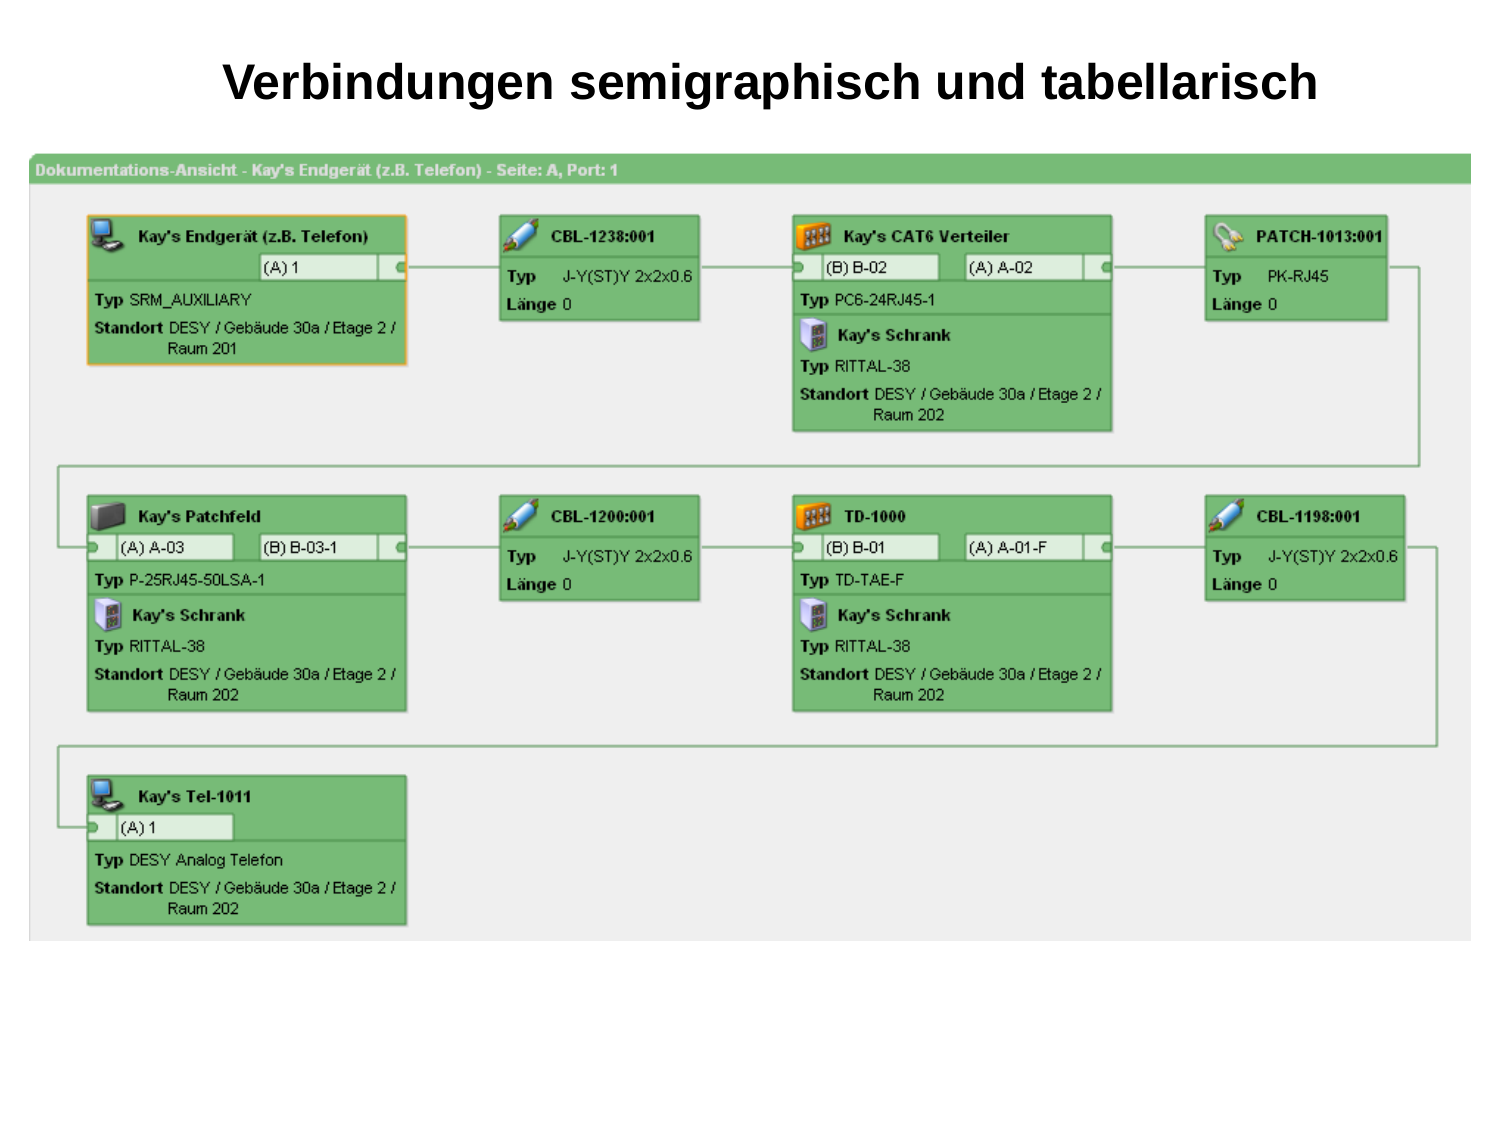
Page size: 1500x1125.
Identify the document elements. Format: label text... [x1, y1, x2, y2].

picture [29, 148, 1471, 942]
text_box Verbindungen semigraphisch und tabellarisch [207, 42, 1335, 118]
